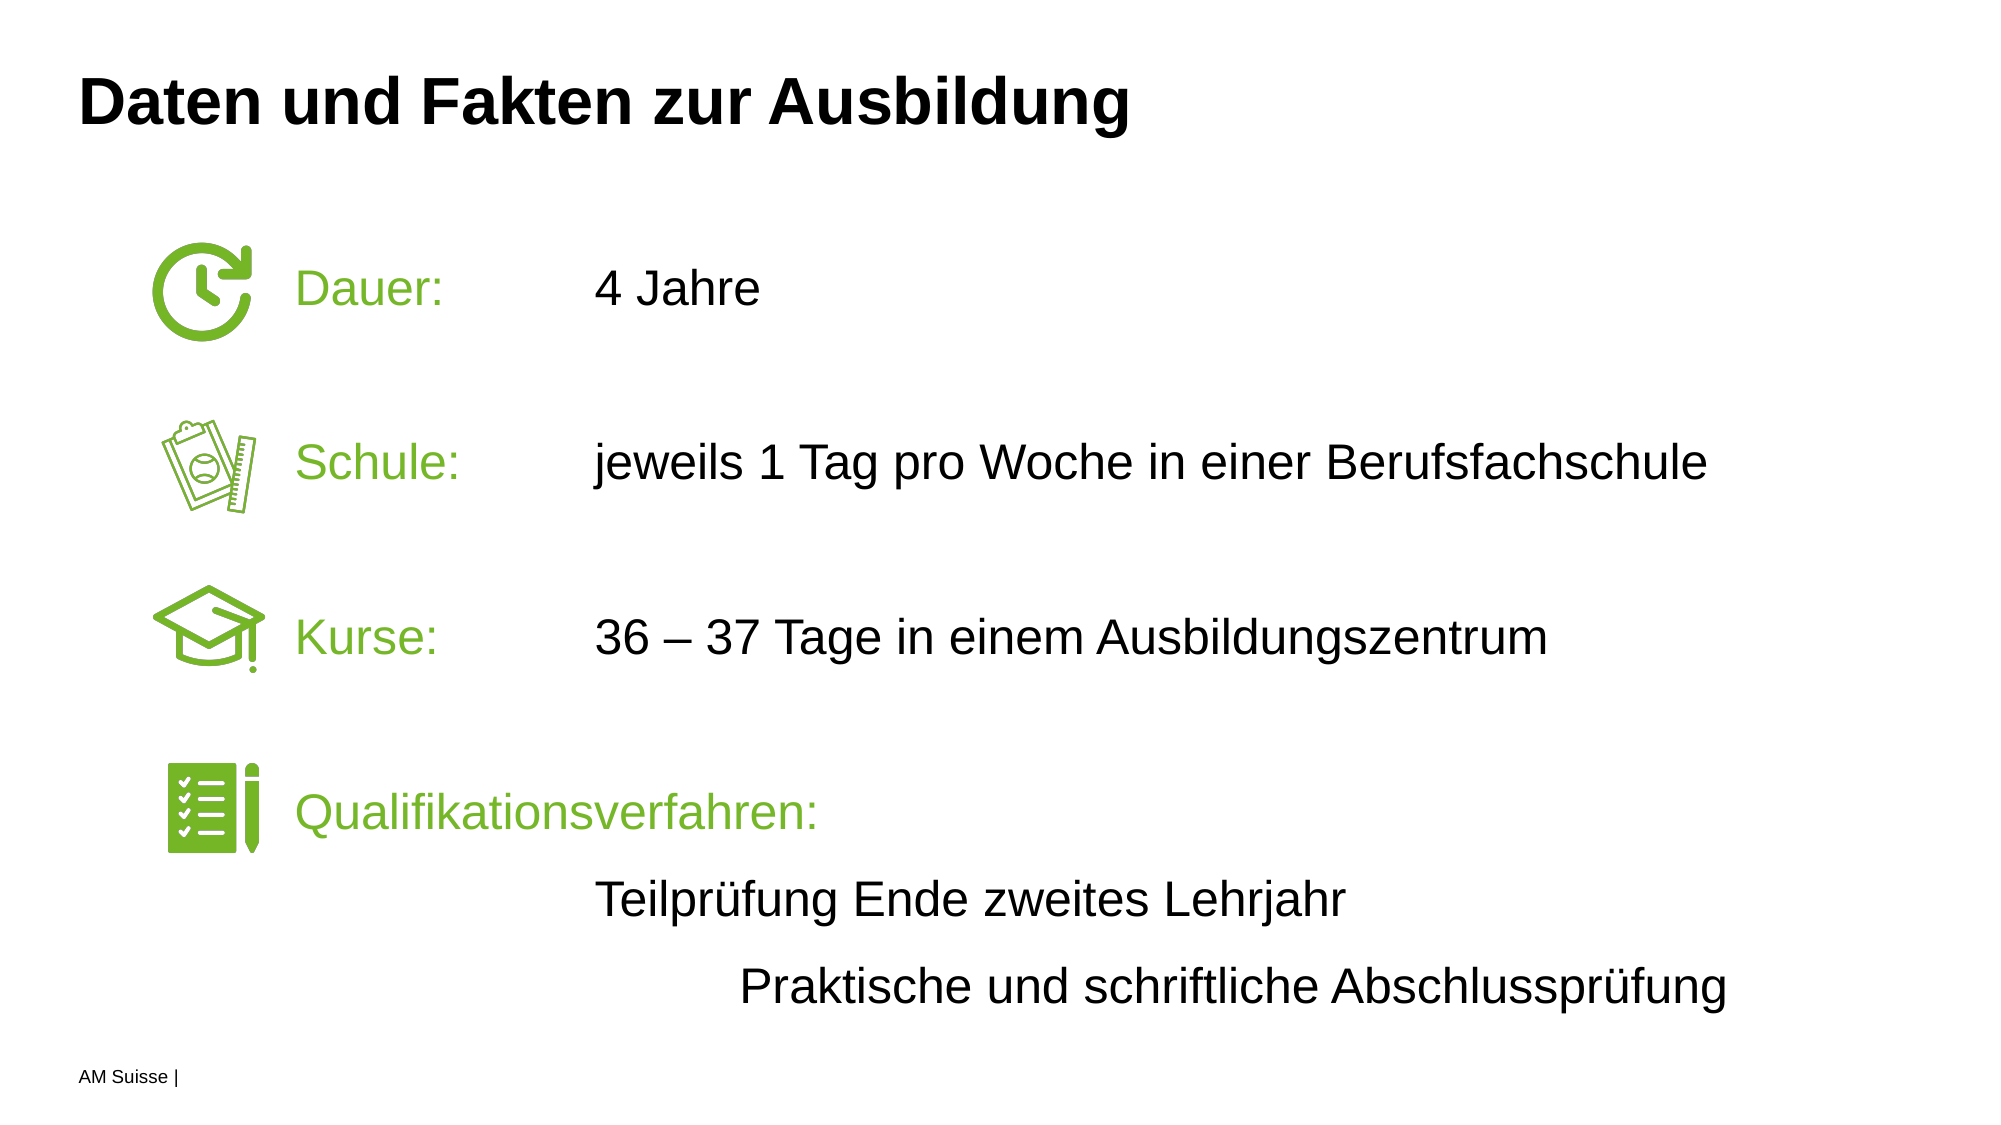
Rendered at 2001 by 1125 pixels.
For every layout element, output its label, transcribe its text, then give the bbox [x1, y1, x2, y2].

picture [120, 542, 298, 720]
picture [159, 754, 268, 863]
title Daten und Fakten zur Ausbildung [78, 67, 1922, 140]
picture [150, 408, 268, 526]
list Dauer: 4 Jahre Schule: jeweils 1 Tag pro Woche in einer Berufsfachschule Kurse: 36 – 37 Tage in einem Ausbildungszentrum Qualifikationsverfahren: Teilprüfung Ende zweites Lehrjahr Praktische und schriftliche Abschlussprüfung [294, 258, 1922, 1012]
picture [150, 240, 254, 344]
